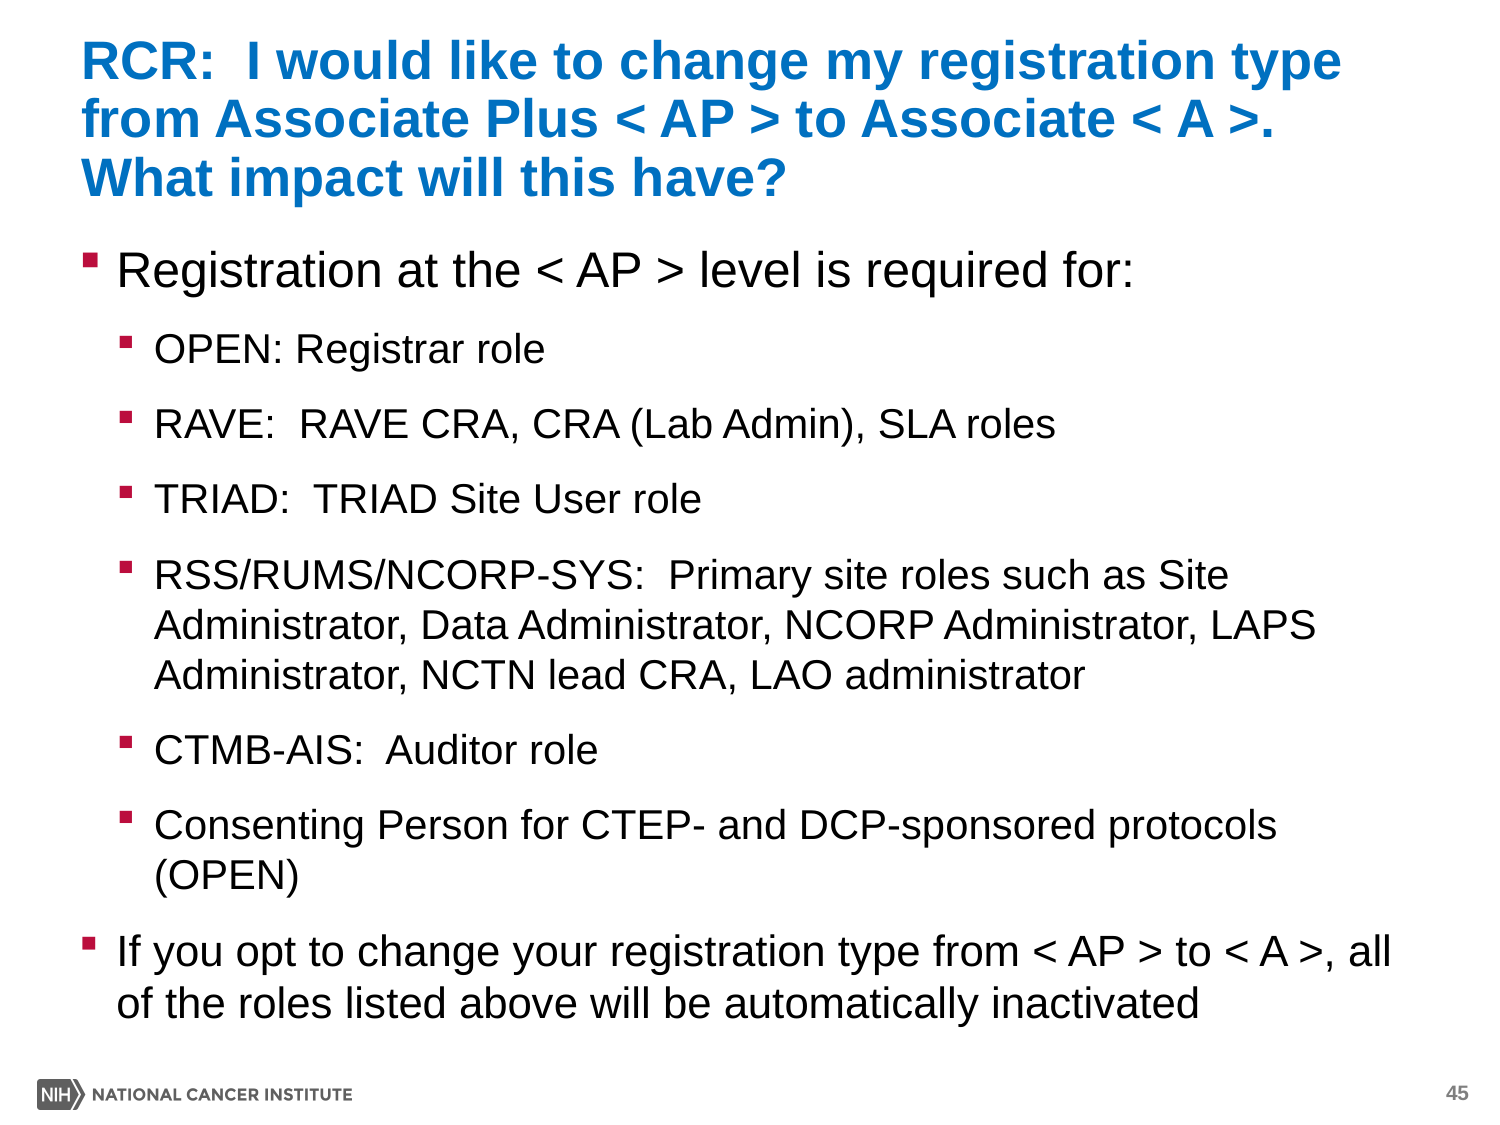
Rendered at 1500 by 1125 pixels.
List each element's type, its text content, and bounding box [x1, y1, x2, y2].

title RCR: I would like to change my registration type from Associate Plus < AP > to Associate < A >. What impact will this have? [81, 24, 1421, 208]
picture [37, 1079, 352, 1110]
list Registration at the < AP > level is required for: OPEN: Registrar role RAVE: RAVE CRA, CRA (Lab Admin), SLA roles TRIAD: TRIAD Site User role RSS/RUMS/NCORP-SYS: Primary site roles such as Site Administrator, Data Administrator, NCORP Administrator, LAPS Administrator, NCTN lead CRA, LAO administrator CTMB-AIS: Auditor role Consenting Person for CTEP- and DCP-sponsored protocols (OPEN) If you opt to change your registration type from < AP > to < A >, all of the roles listed above will be automatically inactivated [79, 237, 1419, 1045]
